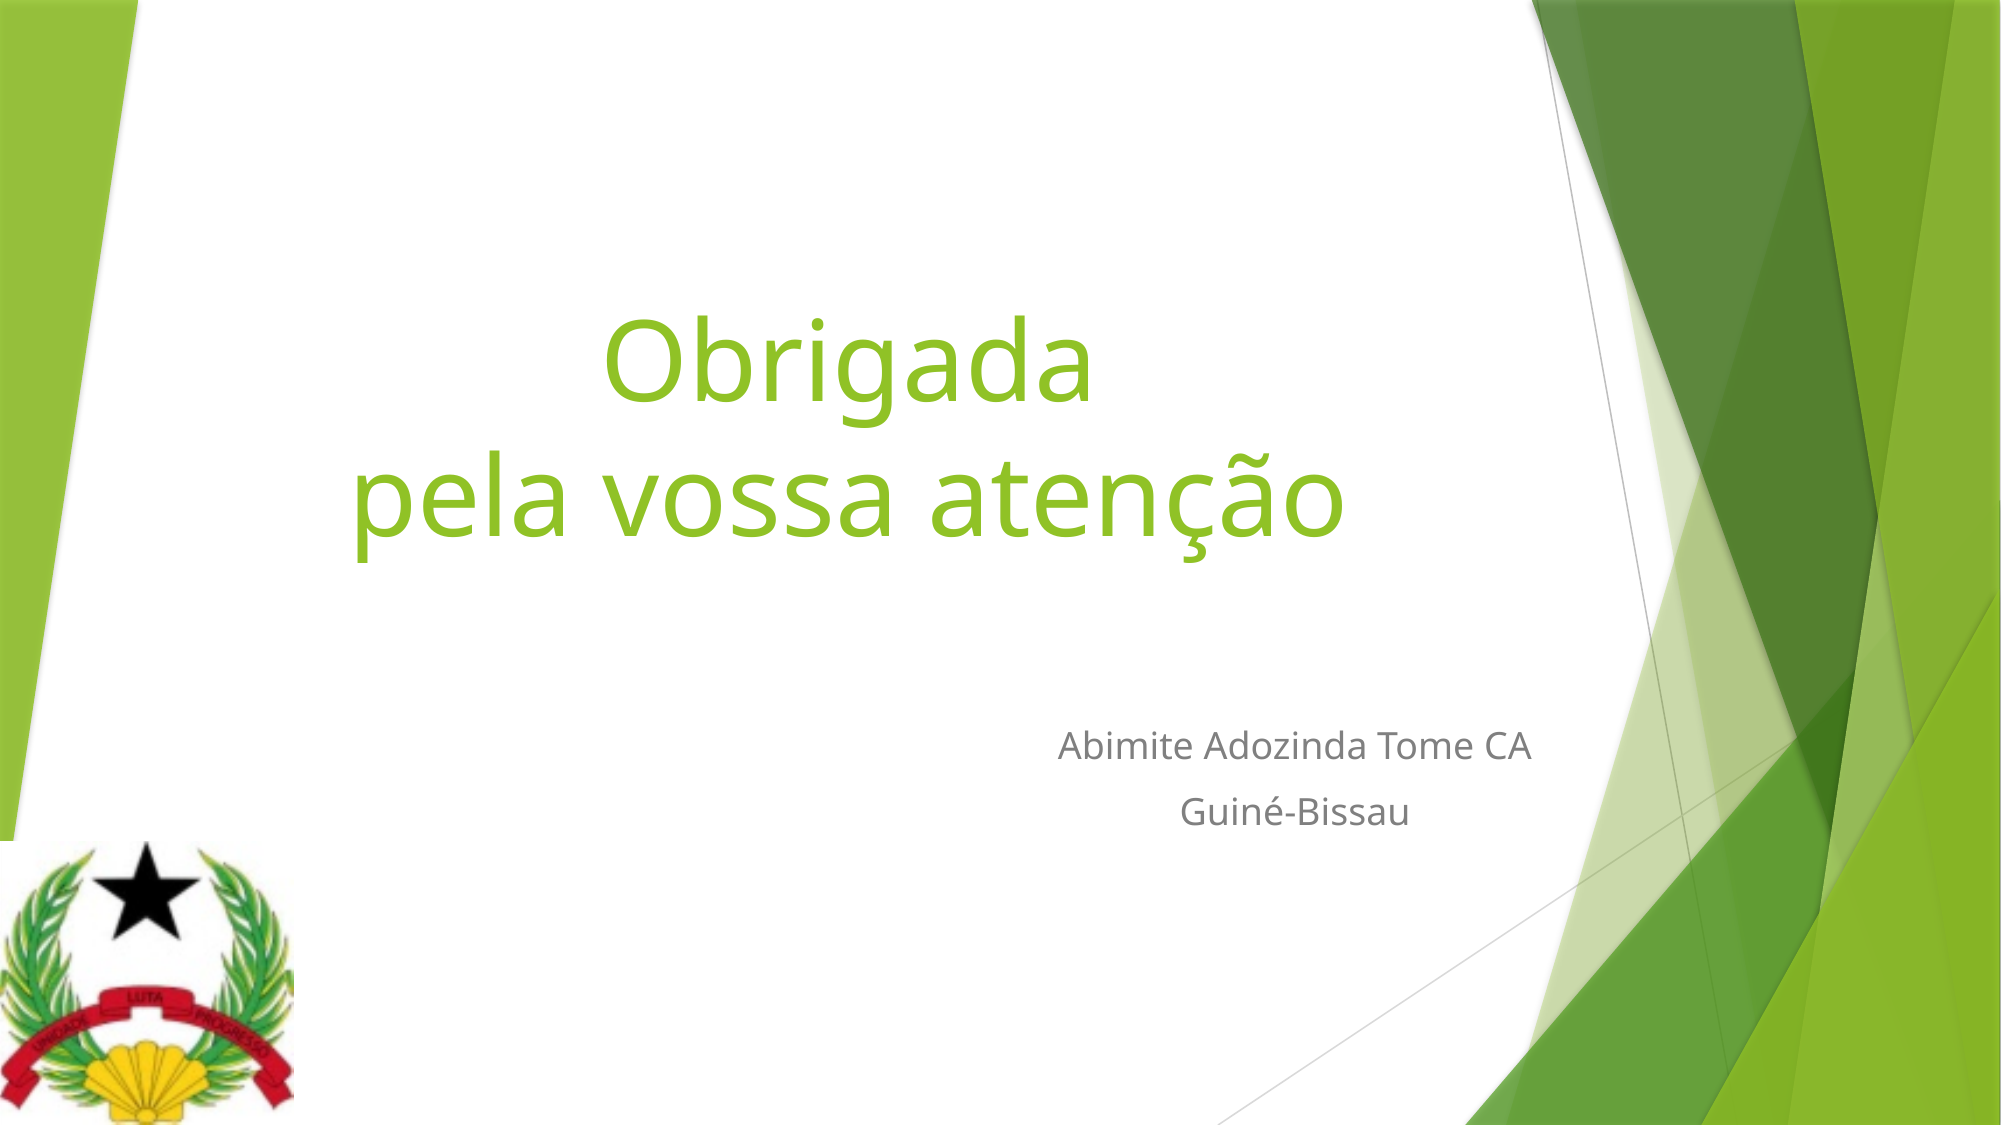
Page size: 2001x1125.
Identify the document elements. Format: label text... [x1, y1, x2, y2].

subtitle Abimite Adozinda Tome CA Guiné-Bissau [955, 714, 1636, 842]
picture [0, 841, 295, 1125]
title Obrigada pela vossa atenção [211, 296, 1486, 567]
